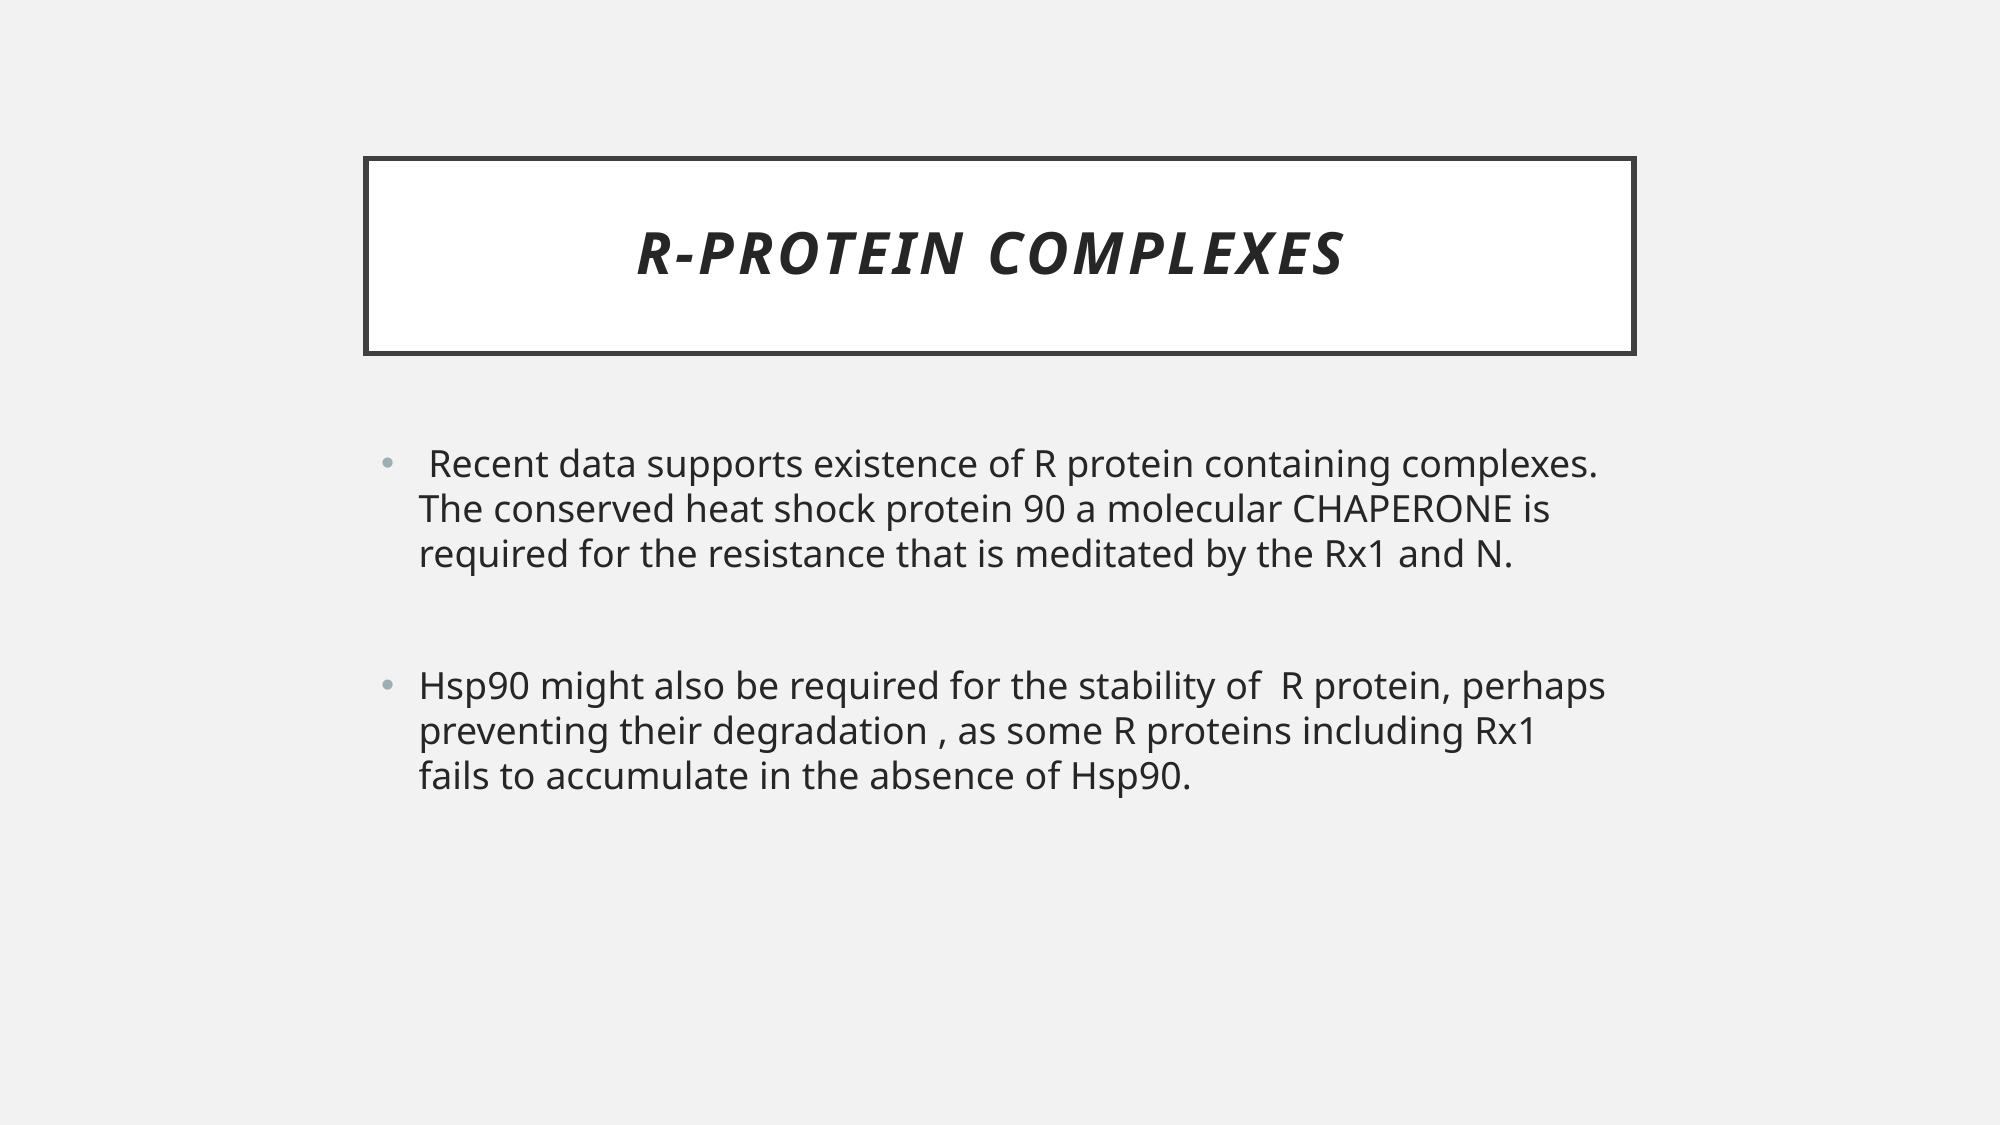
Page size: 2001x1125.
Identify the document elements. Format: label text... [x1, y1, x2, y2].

title R-protein complexes [363, 156, 1637, 356]
list Recent data supports existence of R protein containing complexes. The conserved heat shock protein 90 a molecular CHAPERONE is required for the resistance that is meditated by the Rx1 and N. Hsp90 might also be required for the stability of R protein, perhaps preventing their degradation , as some R proteins including Rx1 fails to accumulate in the absence of Hsp90. [366, 432, 1634, 942]
